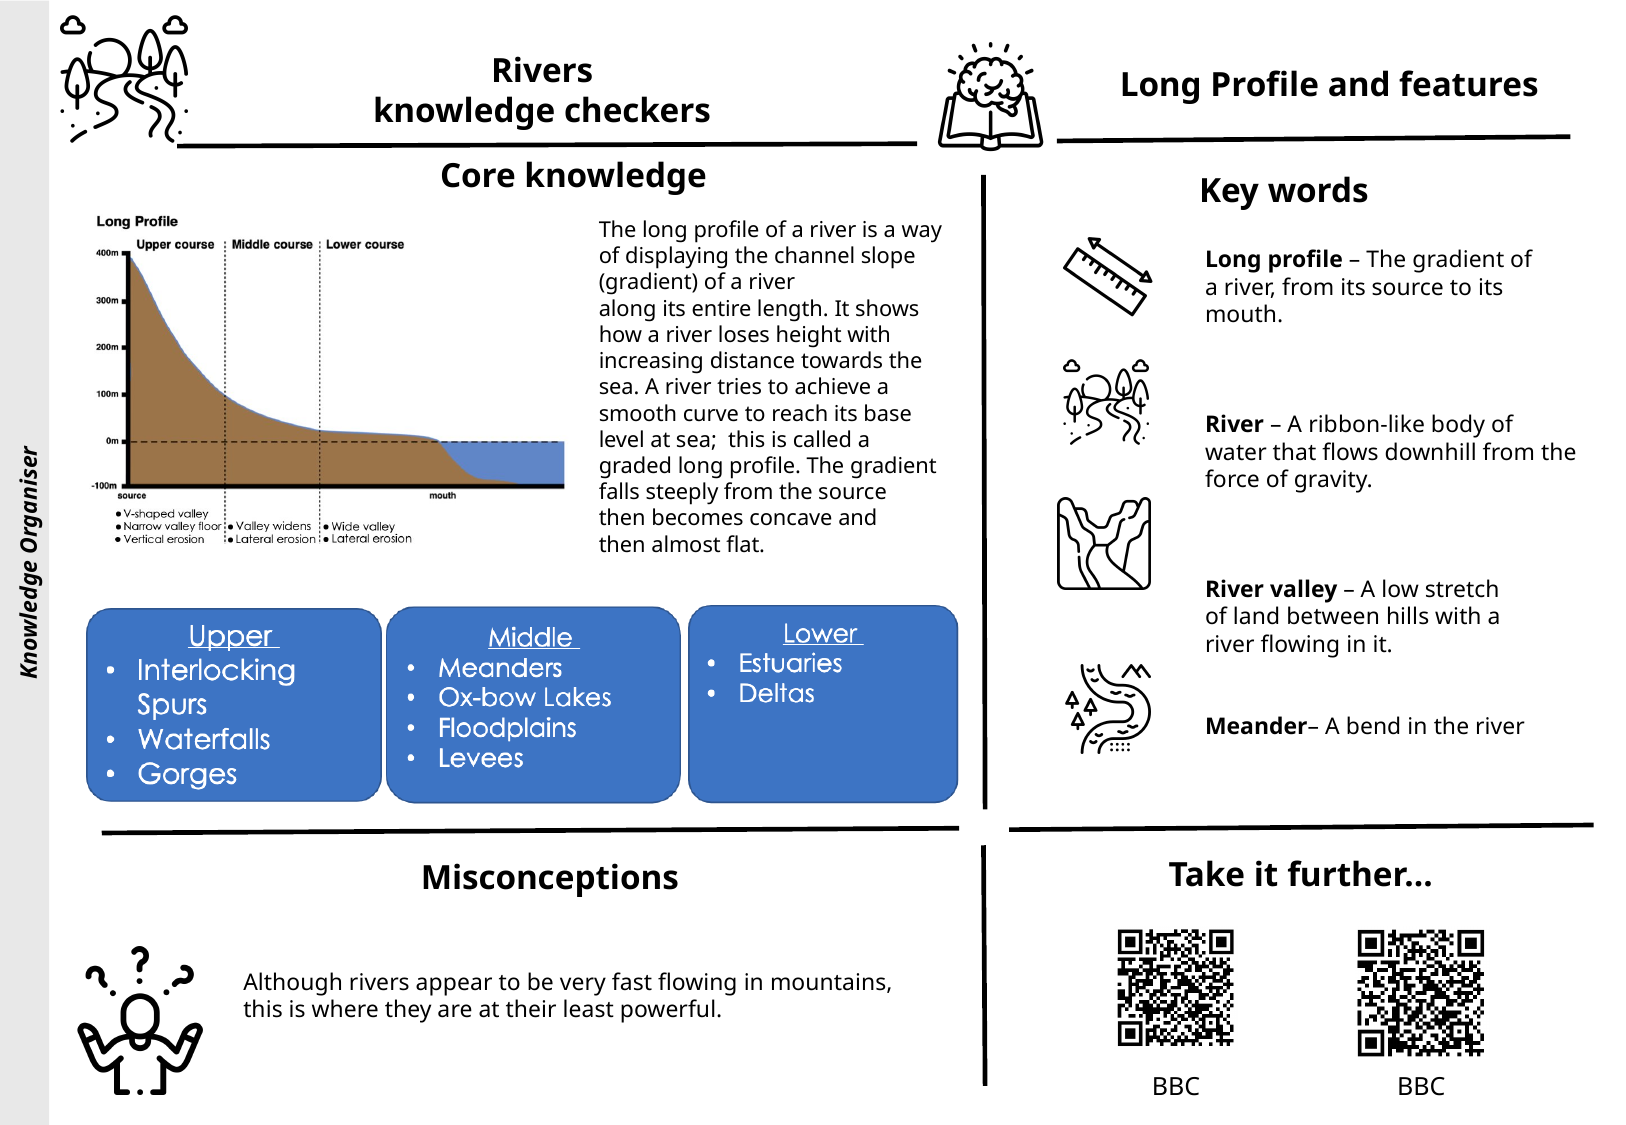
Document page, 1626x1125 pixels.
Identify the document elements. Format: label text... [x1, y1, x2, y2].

picture [76, 599, 966, 808]
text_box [101, 827, 960, 834]
picture [1113, 926, 1239, 1050]
picture [1052, 215, 1169, 332]
picture [66, 945, 215, 1095]
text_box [176, 143, 918, 147]
text_box Long Profile and features [1057, 55, 1602, 111]
picture [88, 209, 572, 544]
picture [1057, 496, 1152, 591]
text_box BBC [1068, 1063, 1277, 1109]
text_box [1056, 136, 1571, 142]
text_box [1008, 824, 1595, 831]
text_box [982, 174, 986, 810]
text_box Long profile – The gradient of a river, from its source to its mouth.​ ​ ​ River – A ribbon-like body of water that flows downhill from the force of gravity.​ ​ ​ River valley – A low stretch of land between hills with a river flowing in it. Meander– A bend in the river [1190, 237, 1603, 775]
text_box Although rivers appear to be very fast flowing in mountains, this is where they are at their least powerful. [228, 959, 929, 1030]
picture [59, 14, 188, 143]
text_box Core knowledge [162, 146, 985, 202]
picture [936, 40, 1044, 152]
picture [1062, 663, 1154, 755]
picture [1355, 926, 1490, 1061]
text_box Rivers knowledge checkers [188, 41, 936, 137]
text_box Misconceptions [115, 848, 982, 904]
text_box BBC [1277, 1063, 1565, 1109]
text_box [982, 844, 986, 1087]
text_box Key words [997, 161, 1571, 217]
text_box Knowledge Organiser [0, 0, 50, 1125]
text_box The long profile of a river is a way of displaying the channel slope (gradient) of a river along its entire length. It shows how a river loses height with increasing distance towards the sea. A river tries to achieve a smooth curve to reach its base level at sea; this is called a graded long profile. The gradient falls steeply from the source then becomes concave and then almost flat. [583, 208, 966, 564]
picture [1062, 359, 1150, 446]
text_box Take it further... [1009, 845, 1593, 901]
